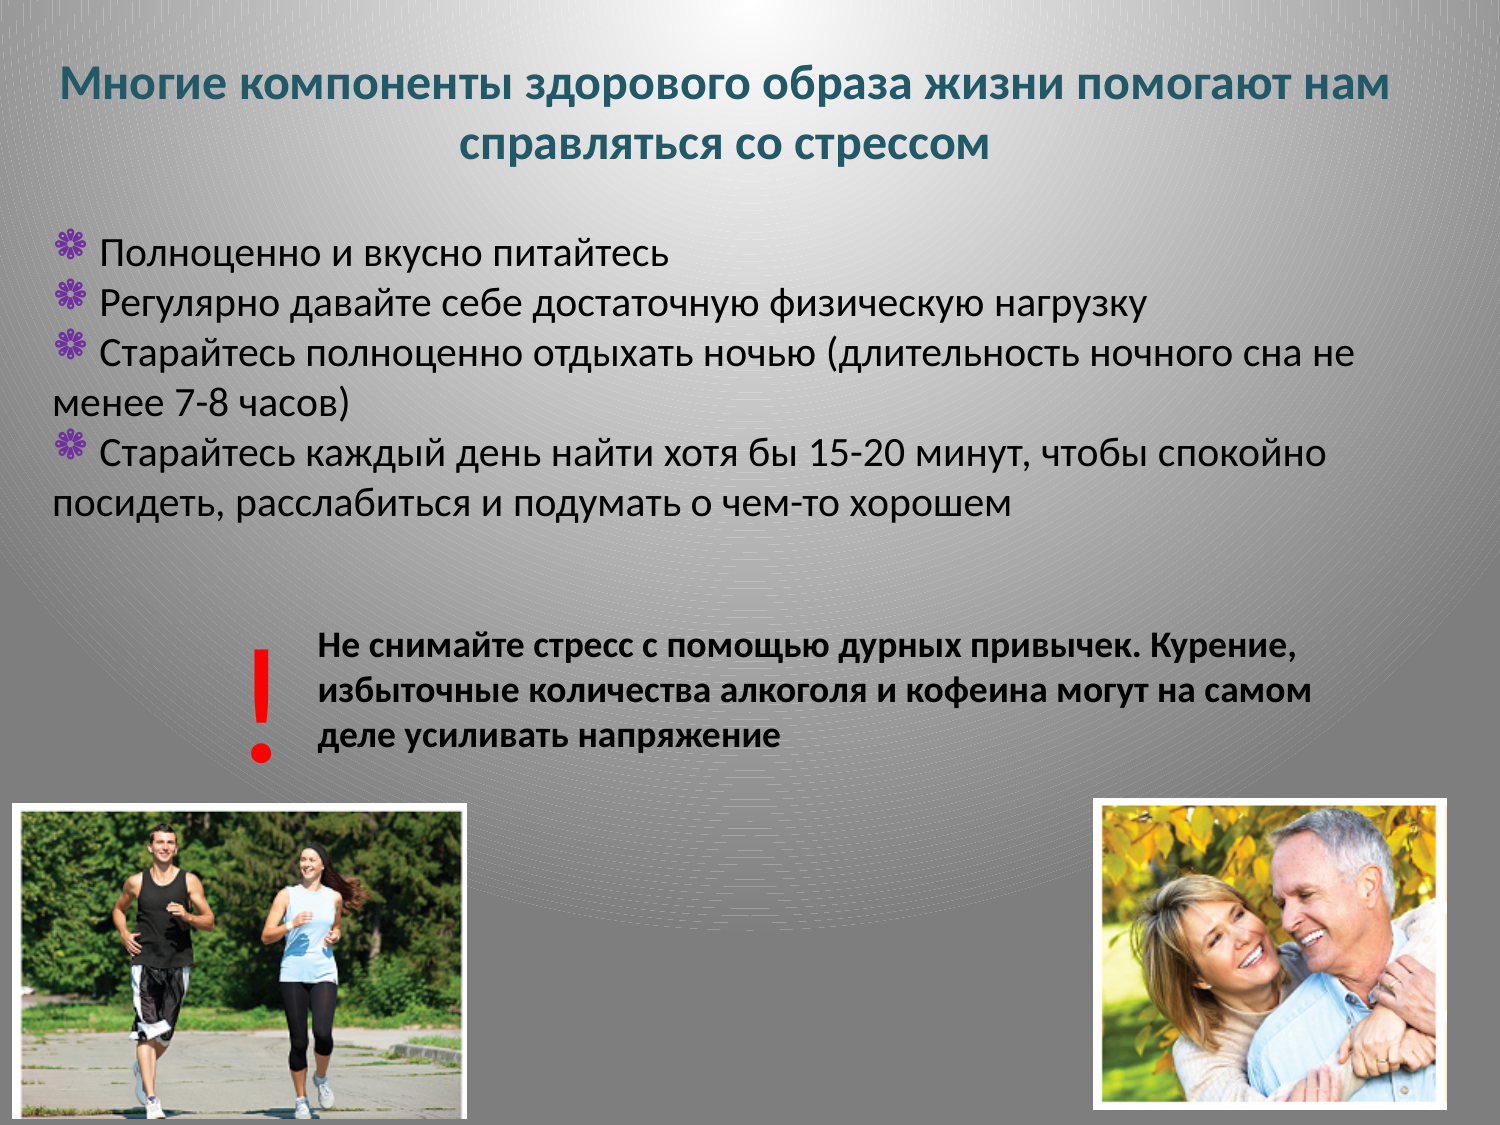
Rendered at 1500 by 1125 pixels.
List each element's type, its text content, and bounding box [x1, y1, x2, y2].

text_box Многие компоненты здорового образа жизни помогают нам справляться со стрессом [2, 42, 1450, 178]
text_box ! [220, 588, 296, 802]
text_box Полноценно и вкусно питайтесь Регулярно давайте себе достаточную физическую нагрузку Старайтесь полноценно отдыхать ночью (длительность ночного сна не менее 7-8 часов) Старайтесь каждый день найти хотя бы 15-20 минут, чтобы спокойно посидеть, расслабиться и подумать о чем-то хорошем [37, 178, 1410, 582]
picture [12, 803, 467, 1119]
text_box Не снимайте стресс с помощью дурных привычек. Курение, избыточные количества алкоголя и кофеина могут на самом деле усиливать напряжение [303, 612, 1410, 762]
picture [1093, 798, 1448, 1111]
